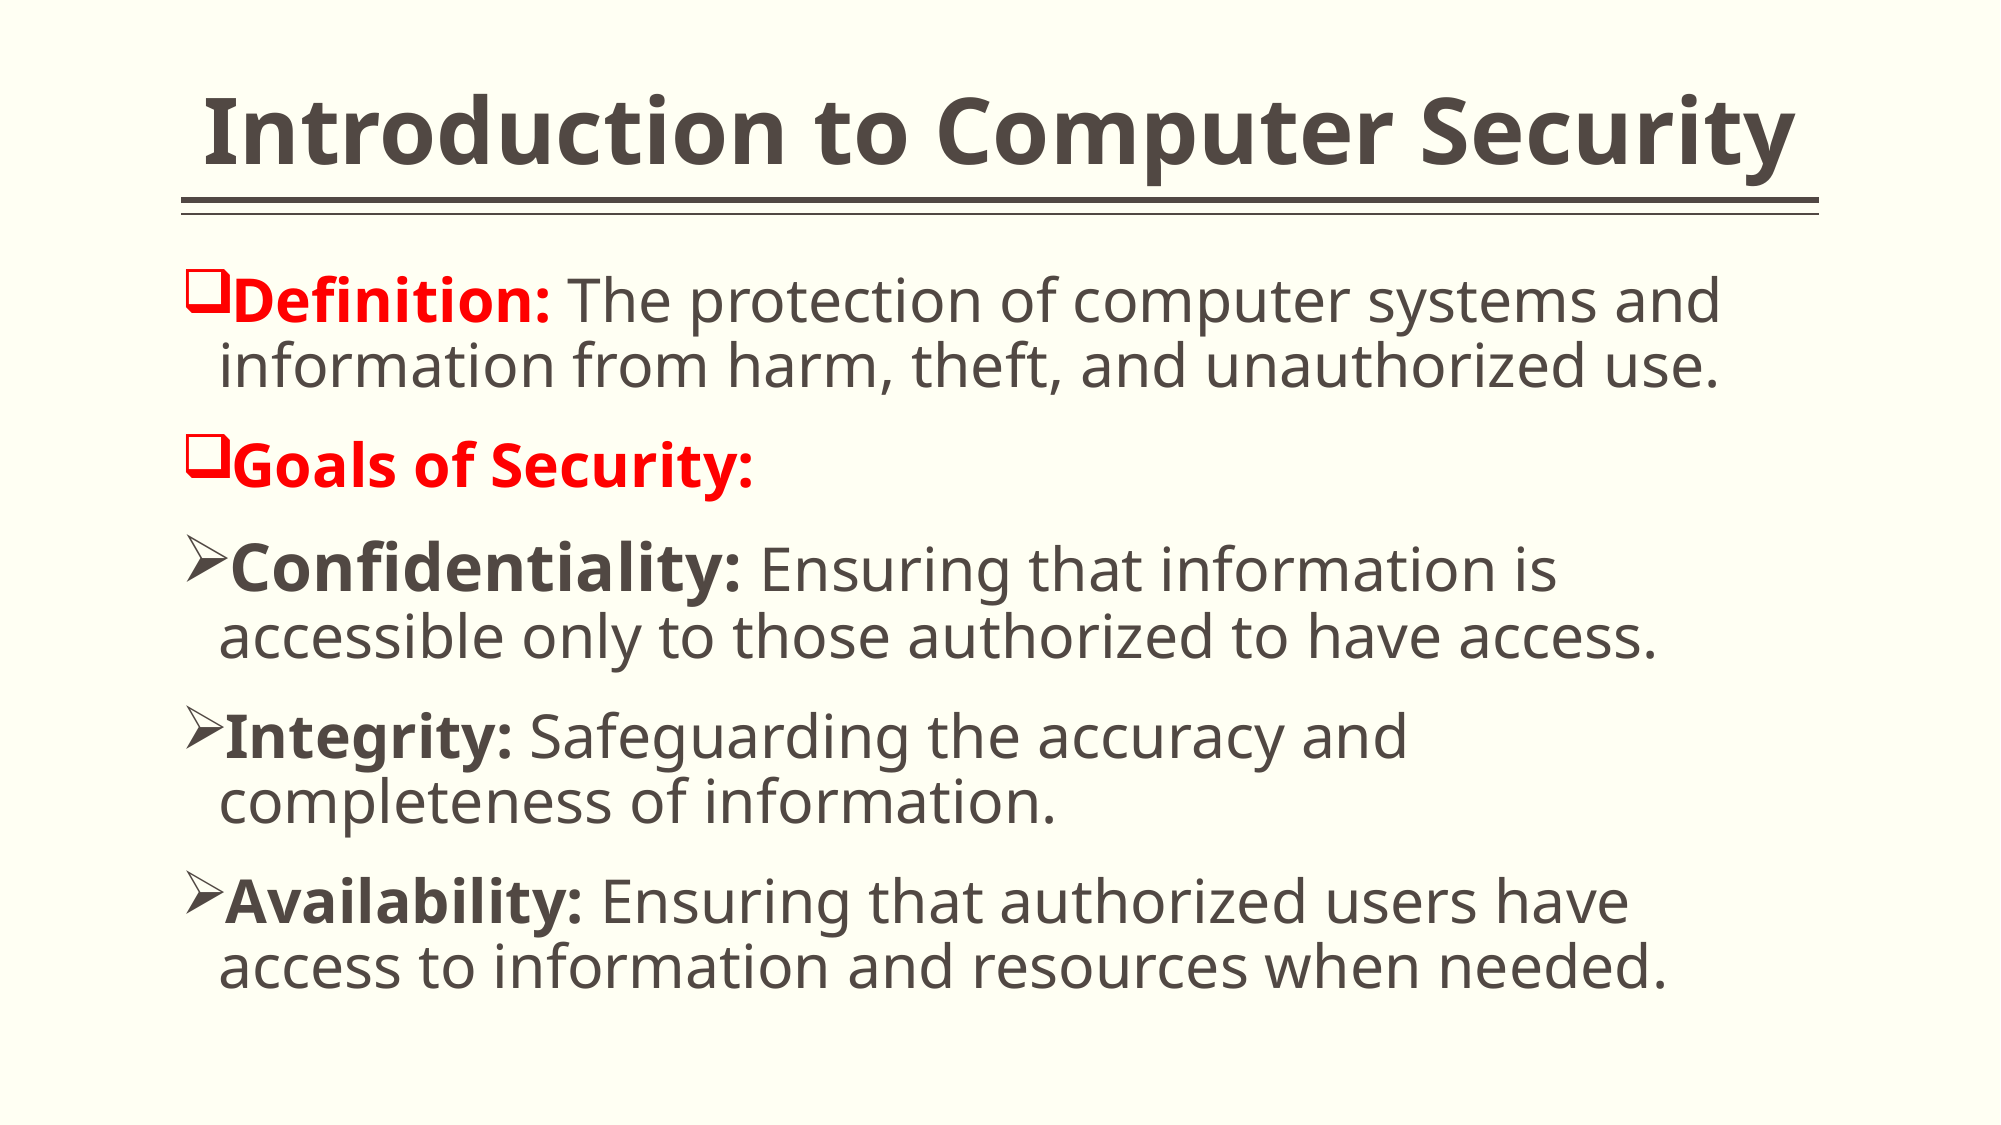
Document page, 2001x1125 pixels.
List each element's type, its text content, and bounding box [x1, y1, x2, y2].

list Definition: The protection of computer systems and information from harm, theft, and unauthorized use. Goals of Security: Confidentiality: Ensuring that information is accessible only to those authorized to have access. Integrity: Safeguarding the accuracy and completeness of information. Availability: Ensuring that authorized users have access to information and resources when needed. [181, 262, 1819, 1013]
title Introduction to Computer Security [181, 12, 1819, 193]
